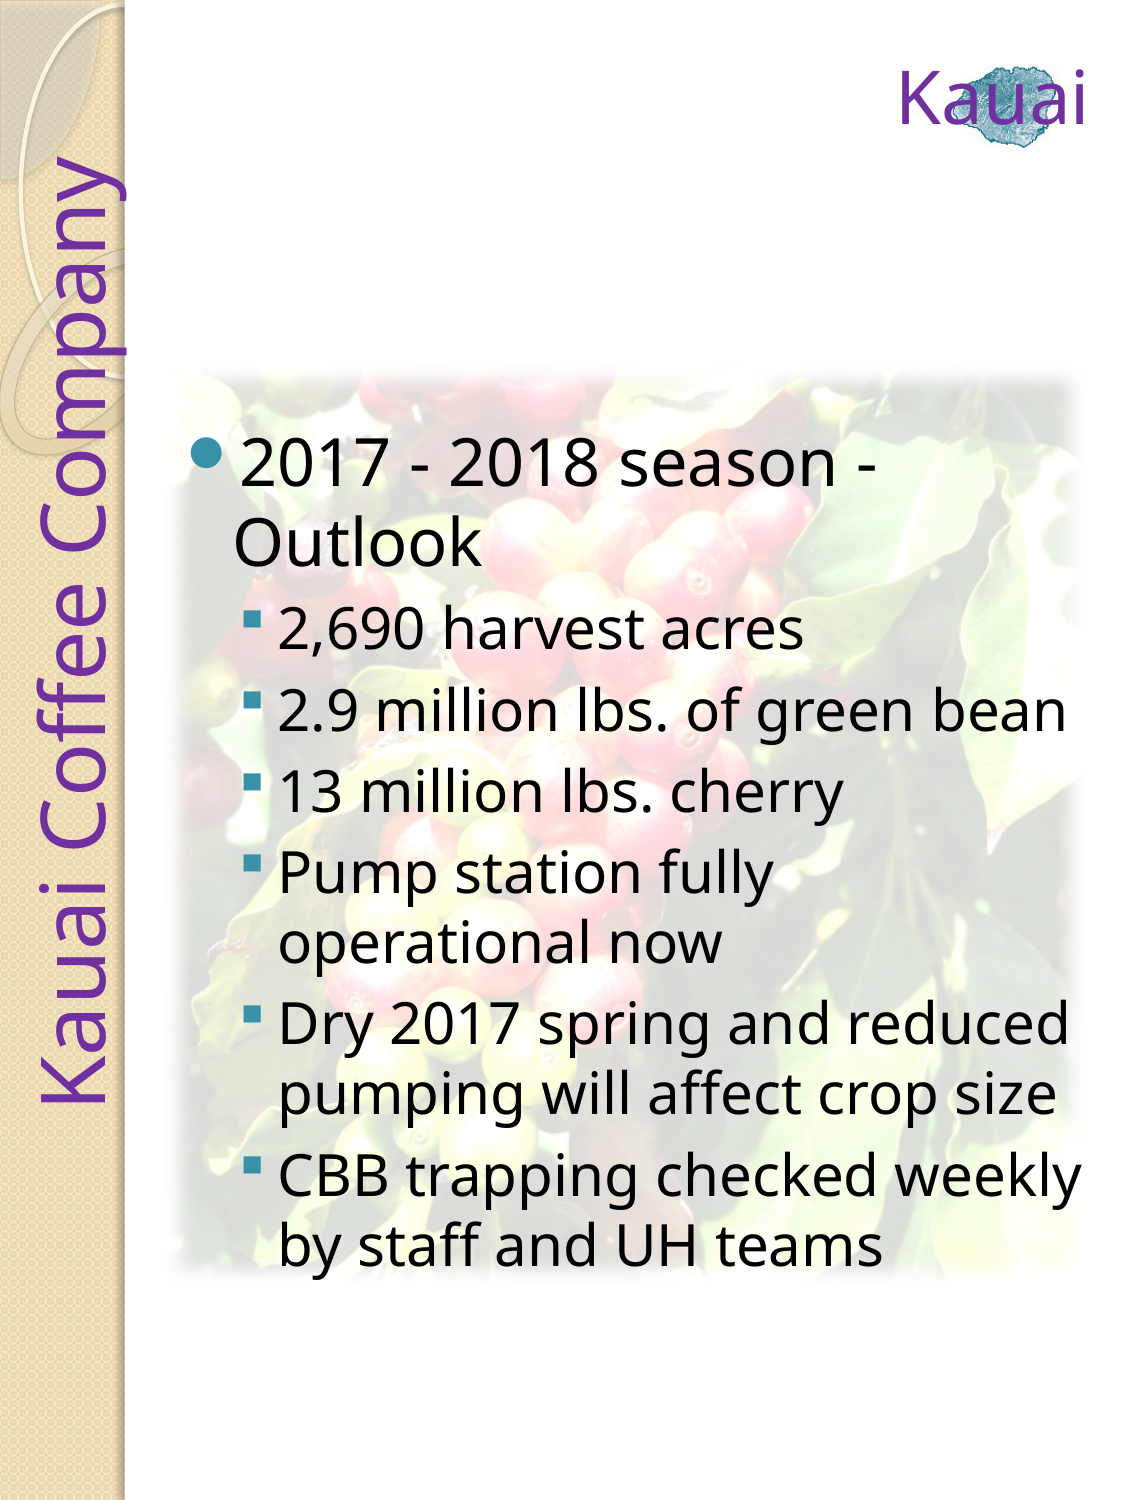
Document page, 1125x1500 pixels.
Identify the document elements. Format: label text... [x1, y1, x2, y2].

picture [162, 362, 1088, 1288]
list 2017 - 2018 season - Outlook 2,690 harvest acres 2.9 million lbs. of green bean 13 million lbs. cherry Pump station fully operational now Dry 2017 spring and reduced pumping will affect crop size CBB trapping checked weekly by staff and UH teams [157, 412, 1114, 1413]
picture [949, 62, 1067, 150]
text_box Kauai Coffee Company [0, 121, 153, 1147]
text_box Kauai [874, 12, 1111, 178]
